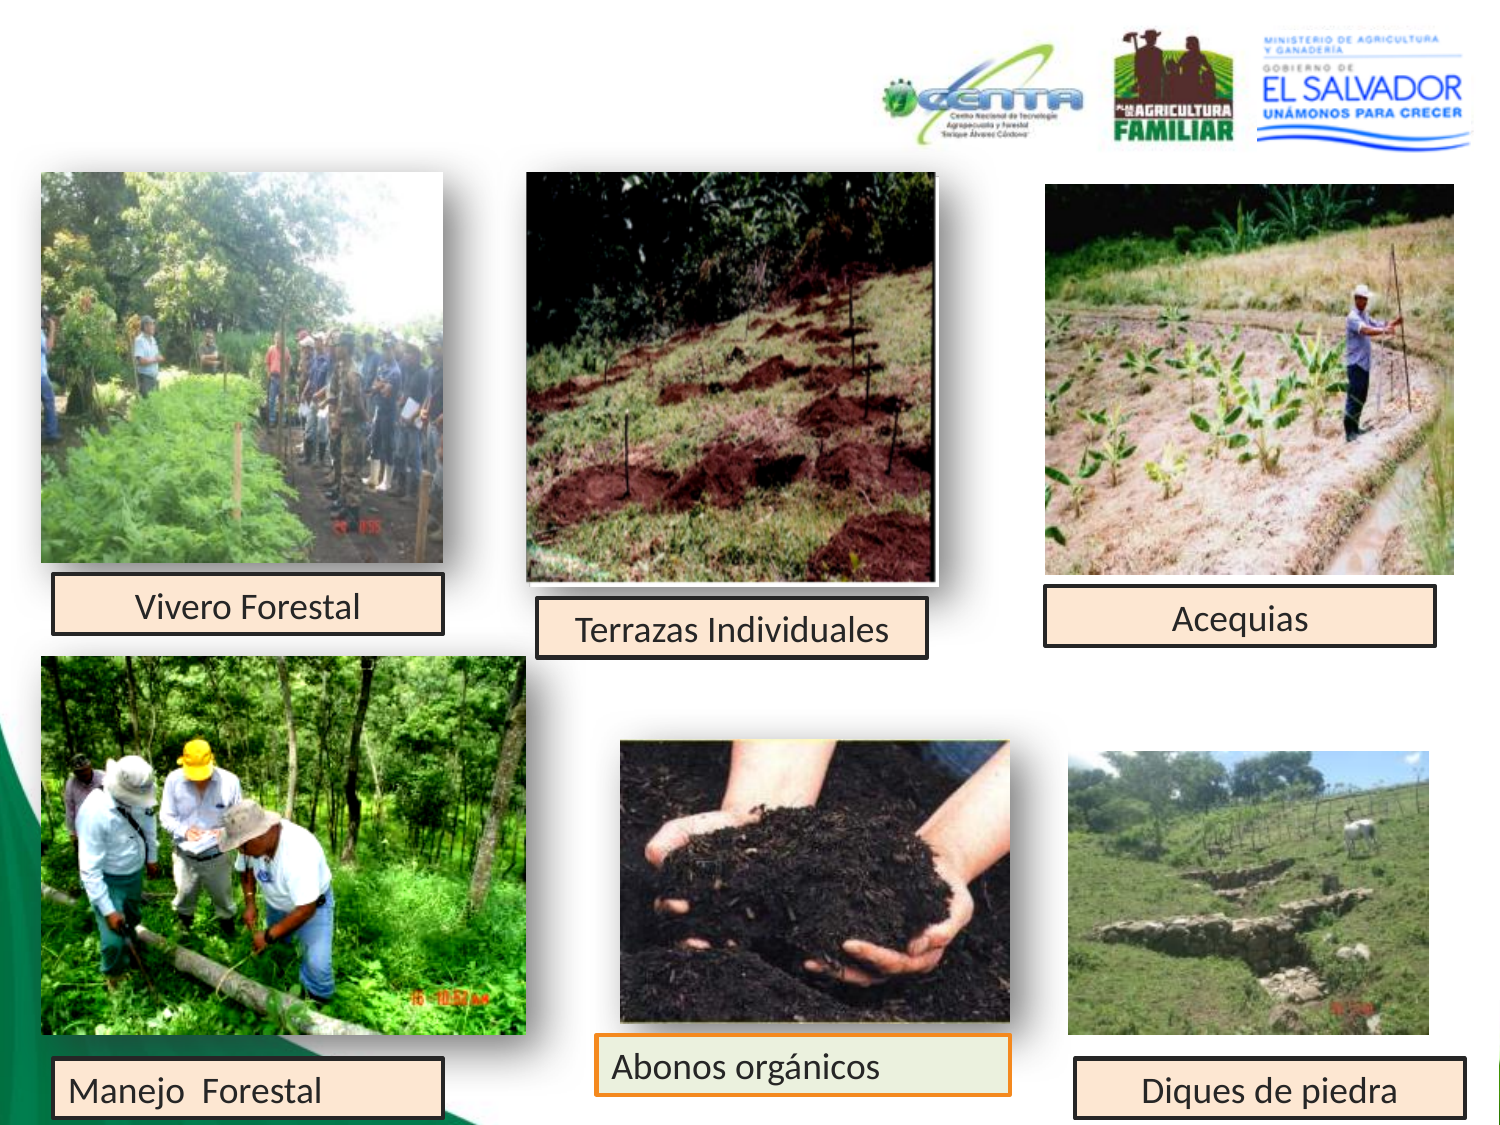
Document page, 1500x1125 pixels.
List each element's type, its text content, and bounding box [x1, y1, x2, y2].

text_box Diques de piedra [1073, 1056, 1467, 1120]
text_box Acequias [1043, 584, 1437, 648]
picture [0, 1, 1500, 1125]
text_box Manejo Forestal [51, 1056, 445, 1120]
text_box Terrazas Individuales [535, 596, 929, 660]
text_box Abonos orgánicos [594, 1033, 1012, 1097]
text_box Vivero Forestal [51, 572, 445, 636]
